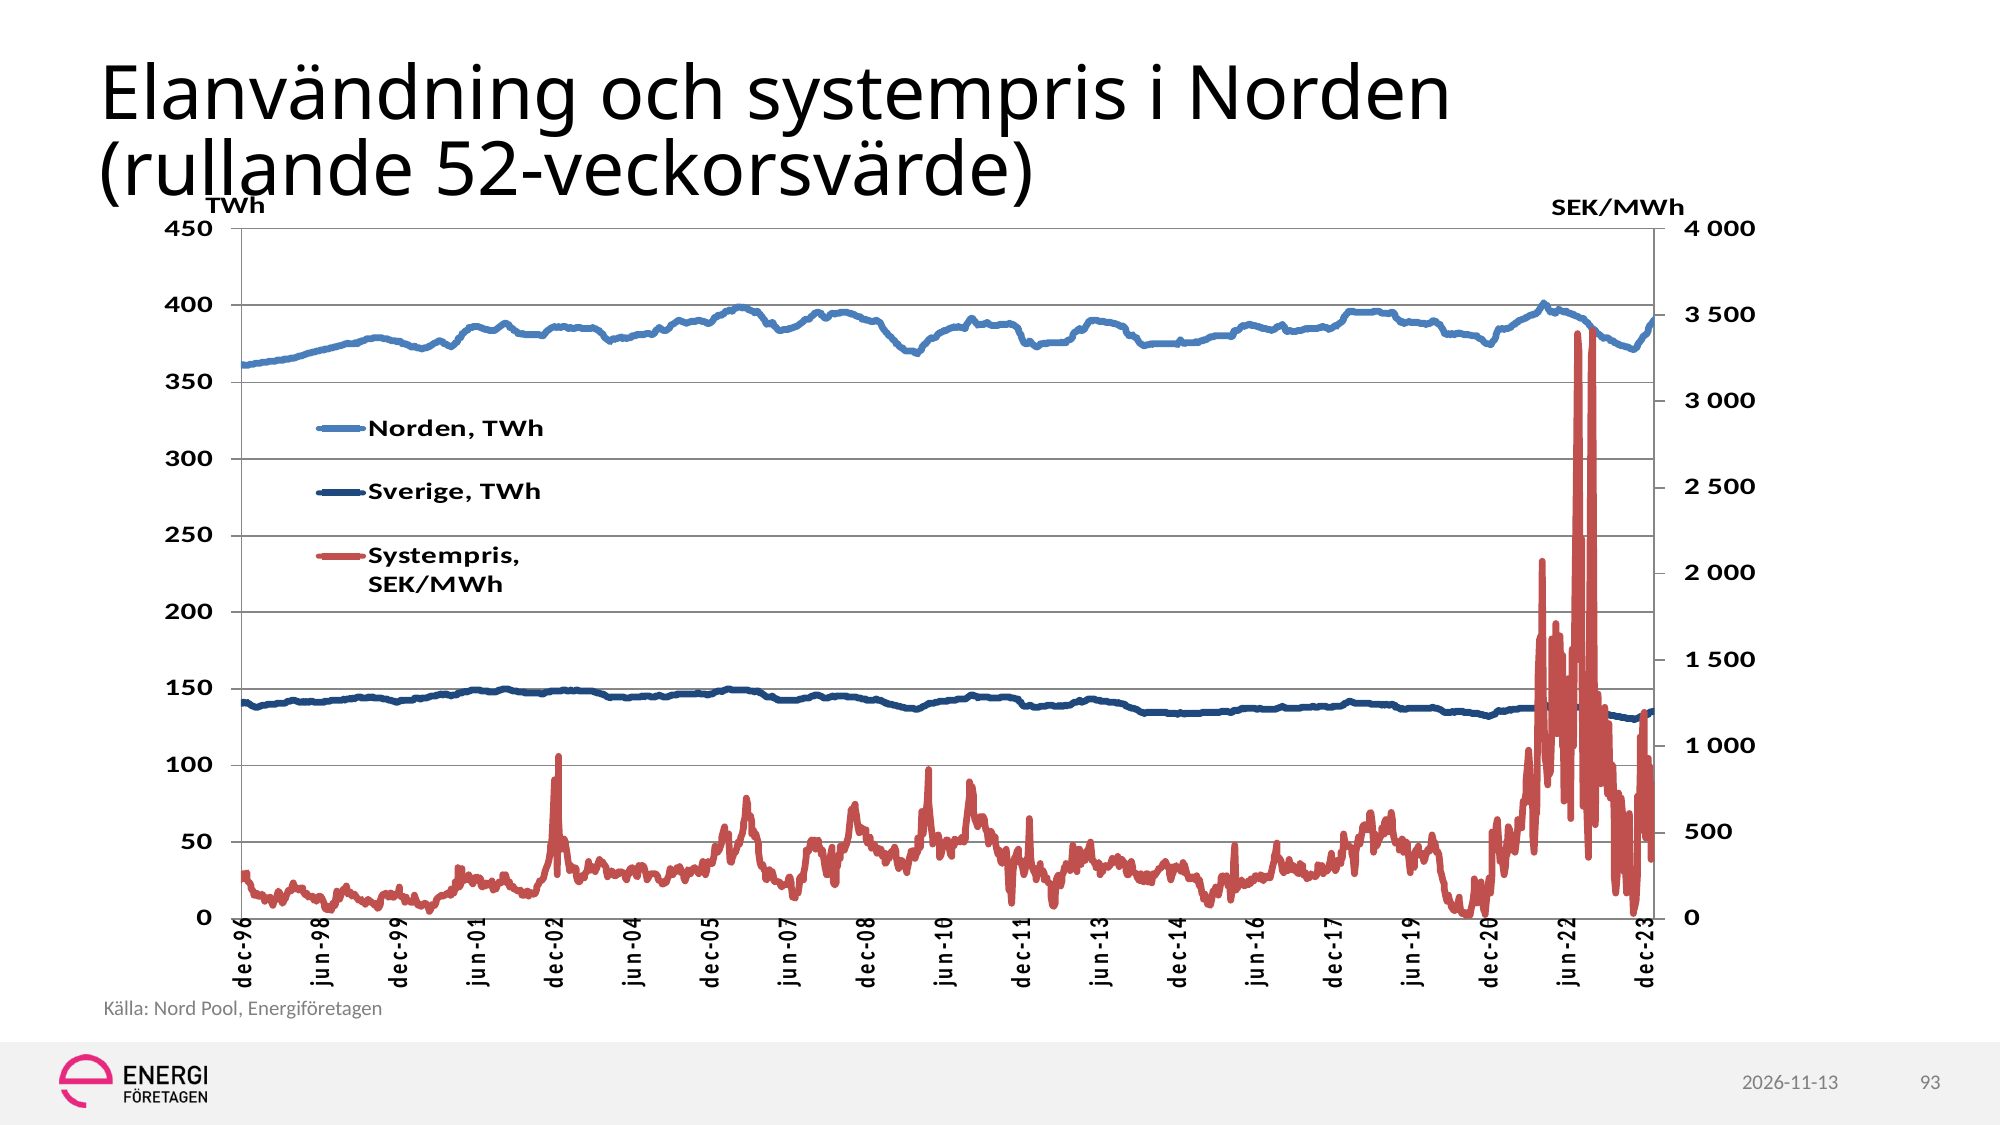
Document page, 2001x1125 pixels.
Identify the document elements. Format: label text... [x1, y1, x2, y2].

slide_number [1742, 1068, 1854, 1099]
slide_number 93 [1882, 1068, 1941, 1099]
picture [59, 1054, 207, 1108]
picture [118, 179, 1797, 1008]
title Elanvändning och systempris i Norden (rullande 52-veckorsvärde) [99, 23, 1900, 211]
text_box Källa: Nord Pool, Energiföretagen [103, 994, 1229, 1025]
